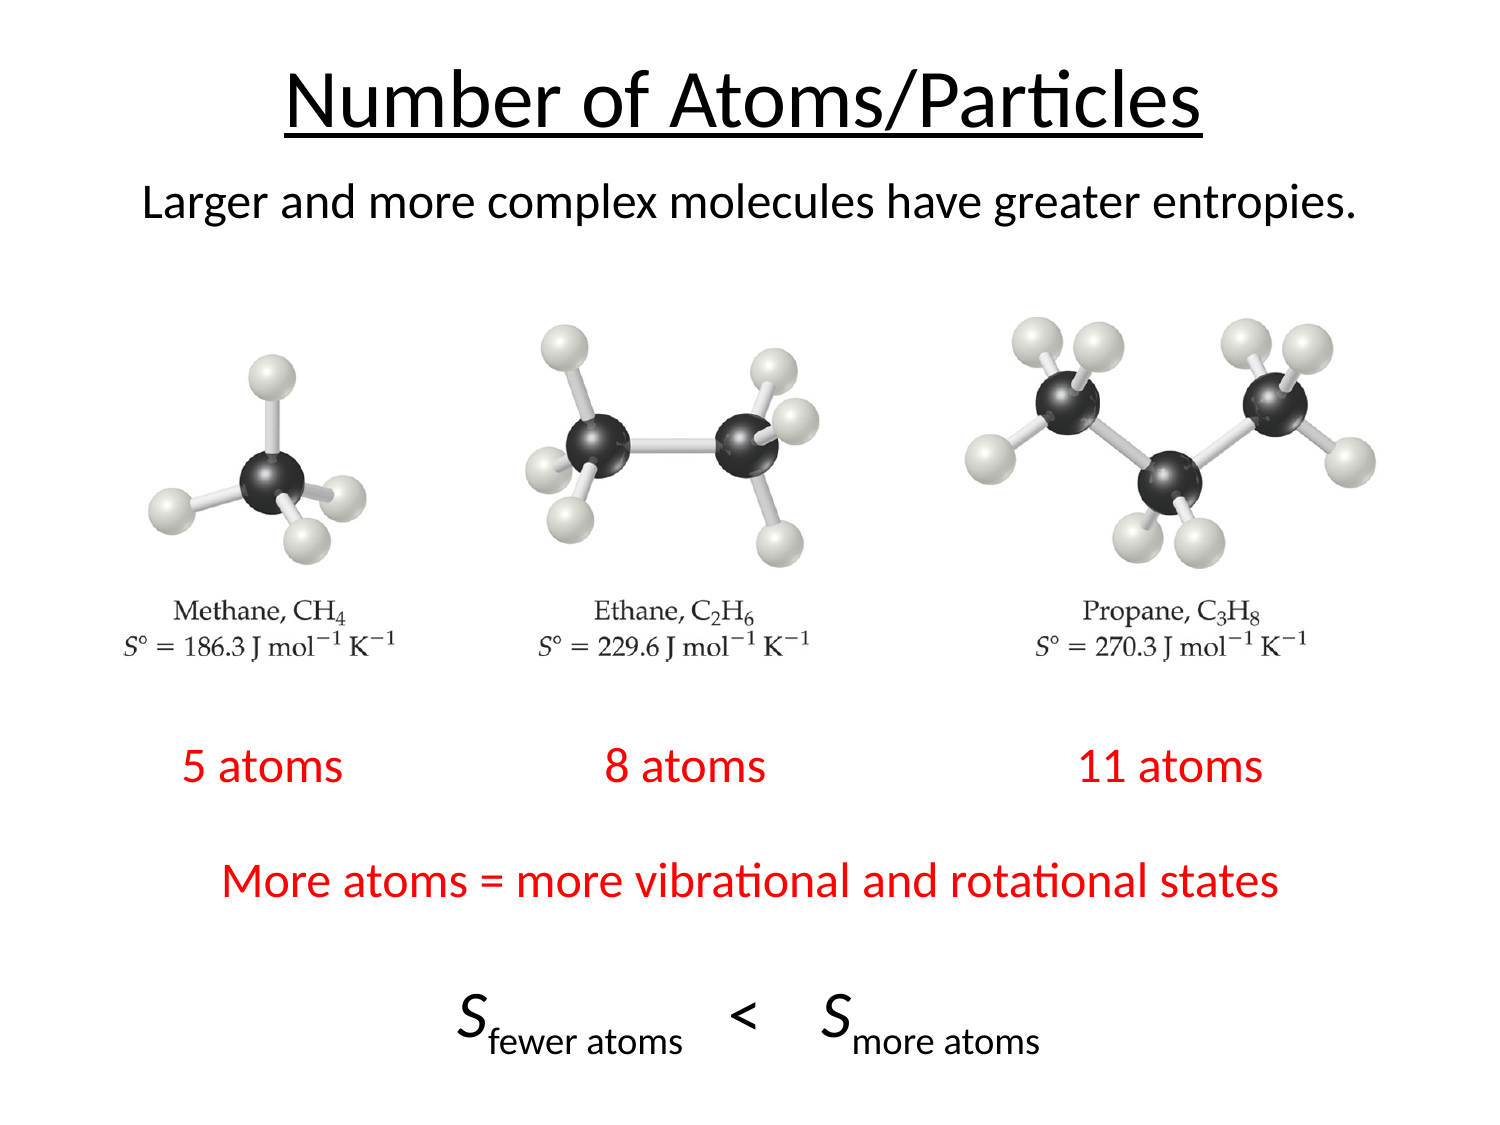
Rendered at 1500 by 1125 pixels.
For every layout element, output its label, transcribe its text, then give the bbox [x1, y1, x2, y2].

text_box Sfewer atoms < Smore atoms [356, 963, 1142, 1084]
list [114, 305, 1386, 672]
text_box Number of Atoms/Particles [262, 0, 1225, 160]
text_box 11 atoms [1015, 725, 1324, 800]
text_box More atoms = more vibrational and rotational states [191, 839, 1309, 915]
text_box Larger and more complex molecules have greater entropies. [16, 160, 1484, 236]
text_box 8 atoms [531, 725, 840, 800]
text_box 5 atoms [108, 725, 417, 800]
